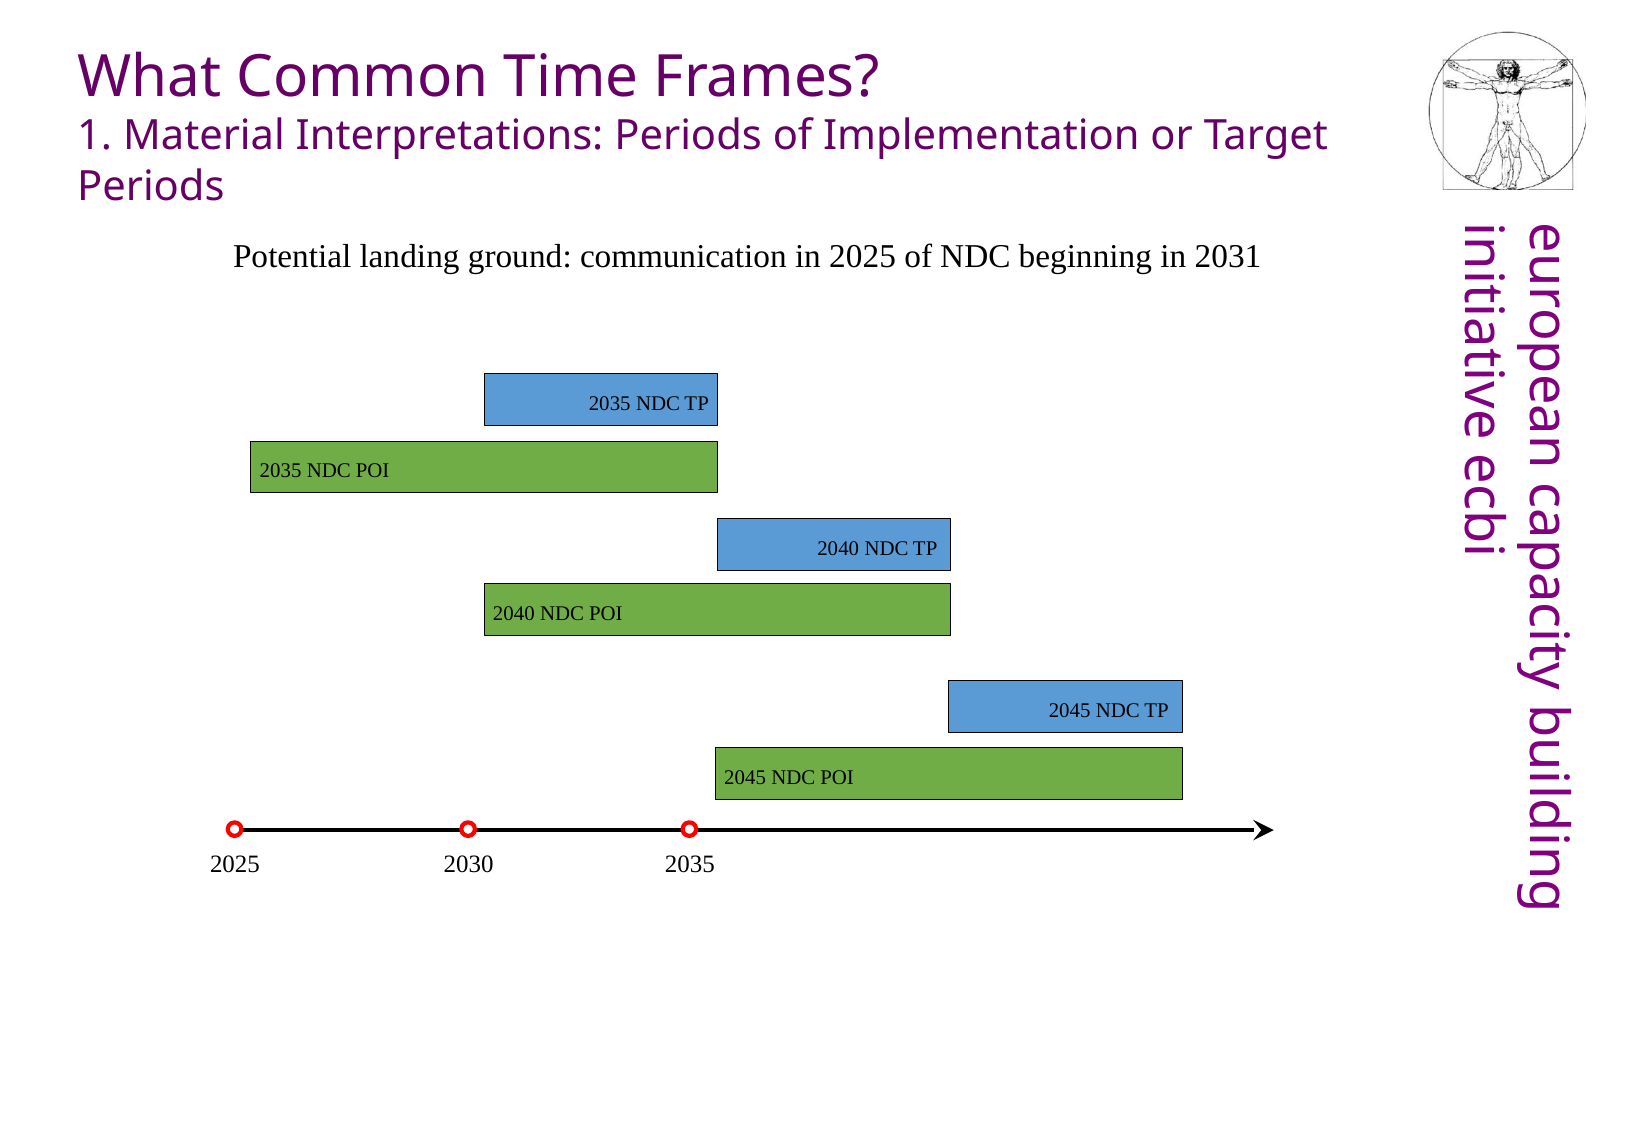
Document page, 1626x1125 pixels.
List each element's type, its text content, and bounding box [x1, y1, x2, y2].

text_box 2040 NDC POI [484, 583, 951, 636]
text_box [443, 822, 494, 870]
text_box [664, 822, 716, 870]
text_box 2045 NDC POI [715, 747, 1183, 800]
picture [1427, 31, 1586, 190]
text_box 2040 NDC TP [717, 518, 951, 571]
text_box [209, 822, 261, 870]
text_box Potential landing ground: communication in 2025 of NDC beginning in 2031 [218, 226, 1295, 282]
text_box 2035 NDC POI [250, 441, 718, 493]
text_box 2045 NDC TP [948, 680, 1183, 733]
text_box What Common Time Frames? 1. Material Interpretations: Periods of Implementation or Target Periods [62, 30, 1380, 179]
text_box 2035 NDC TP [484, 373, 718, 426]
